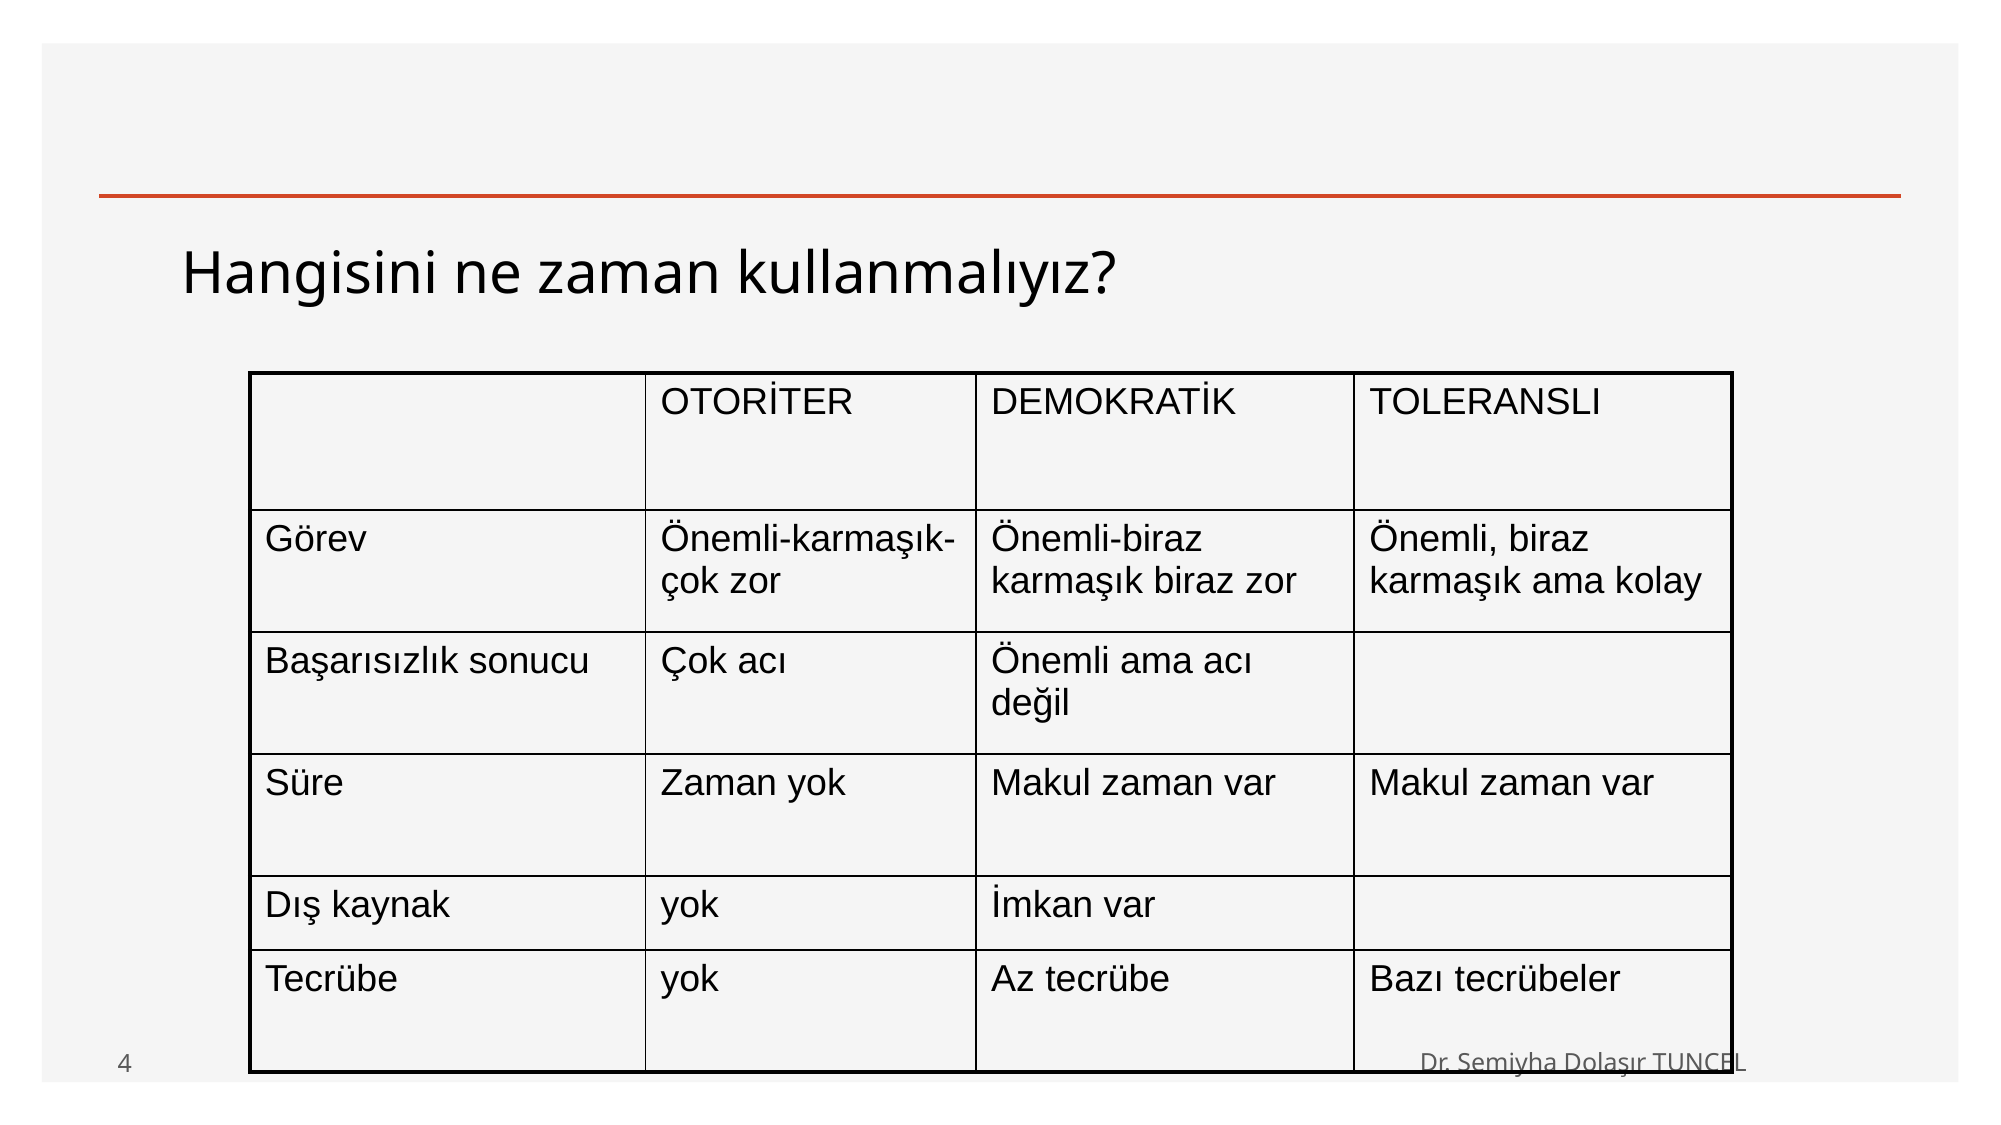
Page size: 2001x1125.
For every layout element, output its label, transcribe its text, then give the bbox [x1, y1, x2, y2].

slide_number 4 [18, 1023, 147, 1105]
footer Dr. Semiyha Dolaşır TUNCEL [1266, 1025, 1901, 1103]
table_cell Önemli-karmaşık-çok zor [646, 511, 975, 631]
table_cell yok [646, 951, 975, 1070]
table_cell Çok acı [646, 633, 975, 753]
table_cell Başarısızlık sonucu [252, 633, 645, 753]
table_cell [1355, 877, 1730, 949]
table_cell Önemli ama acı değil [977, 633, 1353, 753]
table_cell Görev [252, 511, 645, 631]
table_cell yok [646, 877, 975, 949]
table_cell Tecrübe [252, 951, 645, 1070]
table_cell Önemli-biraz karmaşık biraz zor [977, 511, 1353, 631]
table_cell Makul zaman var [977, 755, 1353, 875]
table_header OTORİTER [646, 375, 975, 509]
table_cell Zaman yok [646, 755, 975, 875]
table_cell Az tecrübe [977, 951, 1353, 1070]
table_header DEMOKRATİK [977, 375, 1353, 509]
table_cell Önemli, biraz karmaşık ama kolay [1355, 511, 1730, 631]
table_header TOLERANSLI [1355, 375, 1730, 509]
table_cell [1355, 633, 1730, 753]
table_cell Makul zaman var [1355, 755, 1730, 875]
table_cell Bazı tecrübeler [1355, 951, 1730, 1070]
table_header [252, 375, 645, 509]
title Hangisini ne zaman kullanmalıyız? [166, 125, 1900, 313]
table_cell İmkan var [977, 877, 1353, 949]
table_cell Süre [252, 755, 645, 875]
table_cell Dış kaynak [252, 877, 645, 949]
